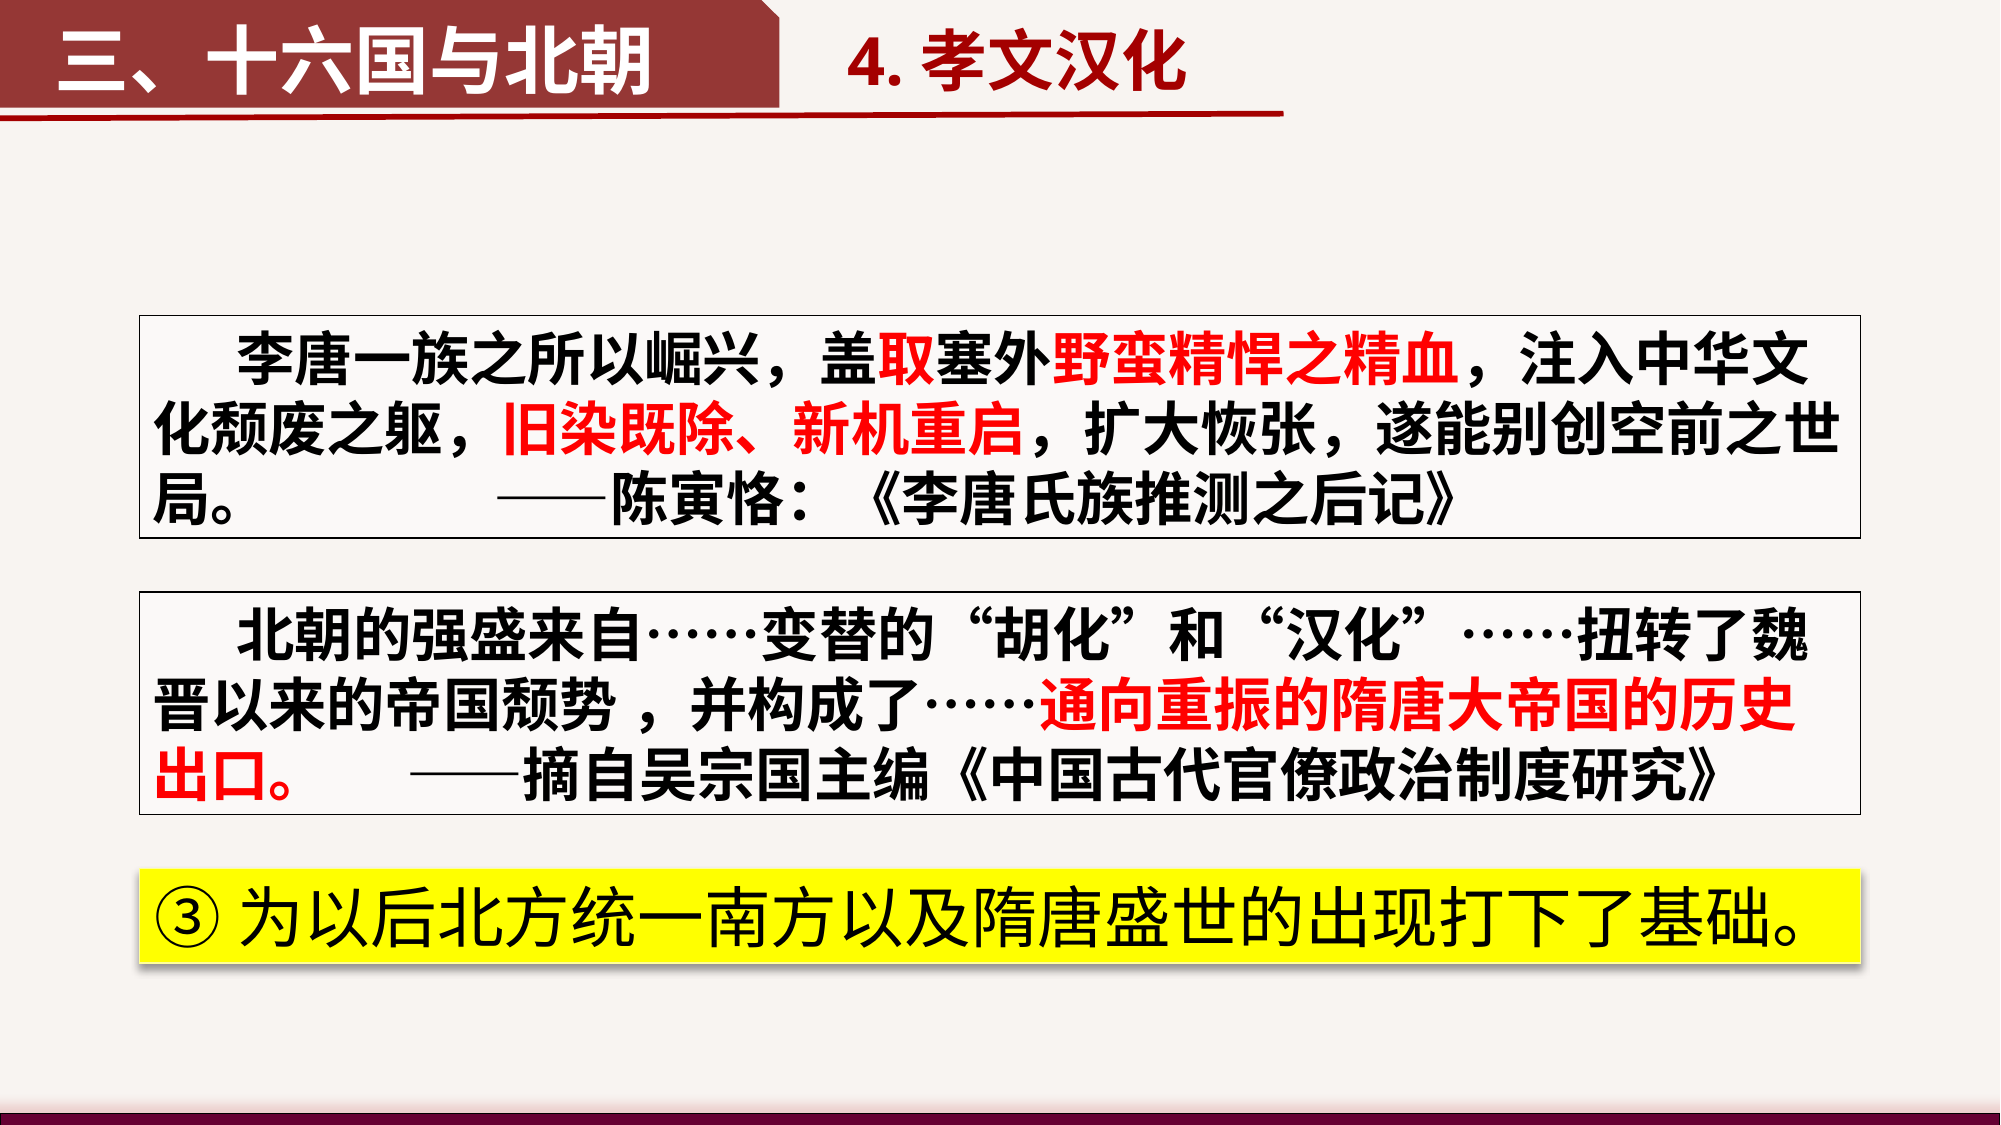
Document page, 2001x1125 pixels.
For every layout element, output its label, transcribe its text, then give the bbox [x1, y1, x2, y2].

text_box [0, 113, 1284, 119]
text_box 三、十六国与北朝 [0, 0, 782, 110]
text_box 北朝的强盛来自……变替的“胡化”和“汉化”……扭转了魏晋以来的帝国颓势 ，并构成了……通向重振的隋唐大帝国的历史出口。 ——摘自吴宗国主编《中国古代官僚政治制度研究》 [139, 591, 1861, 815]
text_box 4.孝文汉化 [832, 11, 1211, 107]
text_box ③为以后北方统一南方以及隋唐盛世的出现打下了基础。 [139, 868, 1861, 963]
text_box 李唐一族之所以崛兴，盖取塞外野蛮精悍之精血，注入中华文化颓废之躯，旧染既除、新机重启，扩大恢张，遂能别创空前之世局。 ——陈寅恪：《李唐氏族推测之后记》 [139, 315, 1861, 539]
text_box [0, 1113, 2000, 1125]
